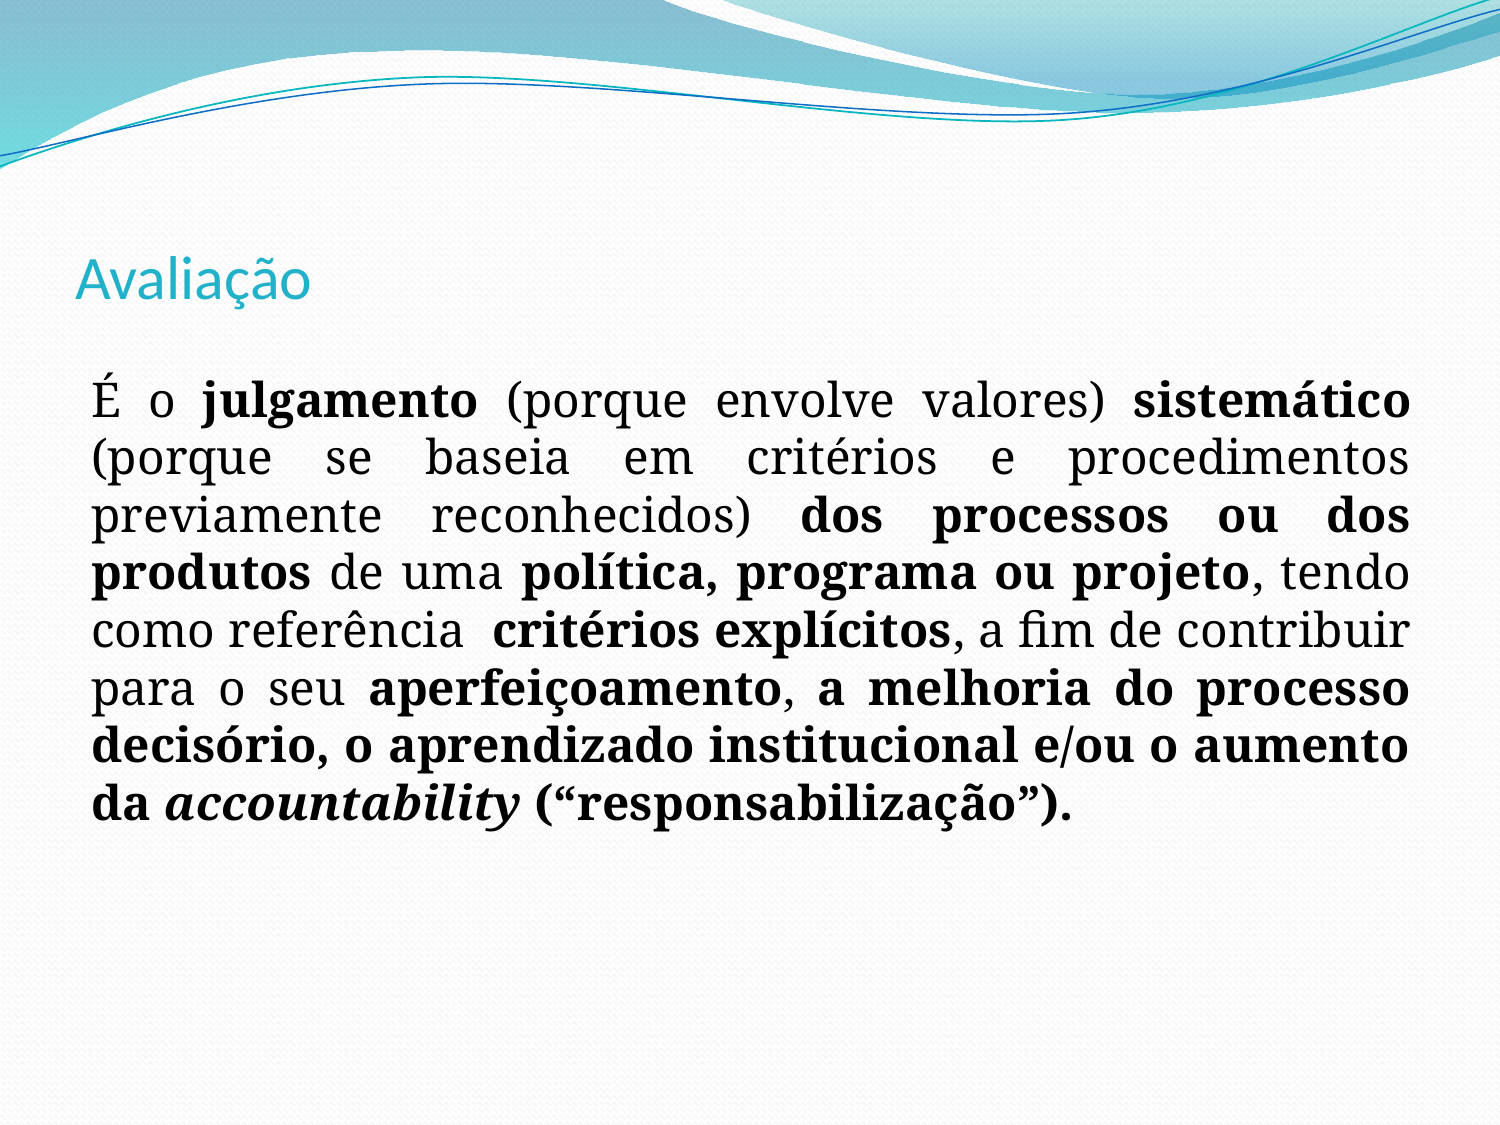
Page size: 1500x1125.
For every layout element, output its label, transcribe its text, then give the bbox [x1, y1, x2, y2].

title Avaliação [75, 82, 1425, 387]
list É o julgamento (porque envolve valores) sistemático (porque se baseia em critérios e procedimentos previamente reconhecidos) dos processos ou dos produtos de uma política, programa ou projeto, tendo como referência critérios explícitos, a fim de contribuir para o seu aperfeiçoamento, a melhoria do processo decisório, o aprendizado institucional e/ou o aumento da accountability (“responsabilização”). [76, 361, 1427, 1082]
